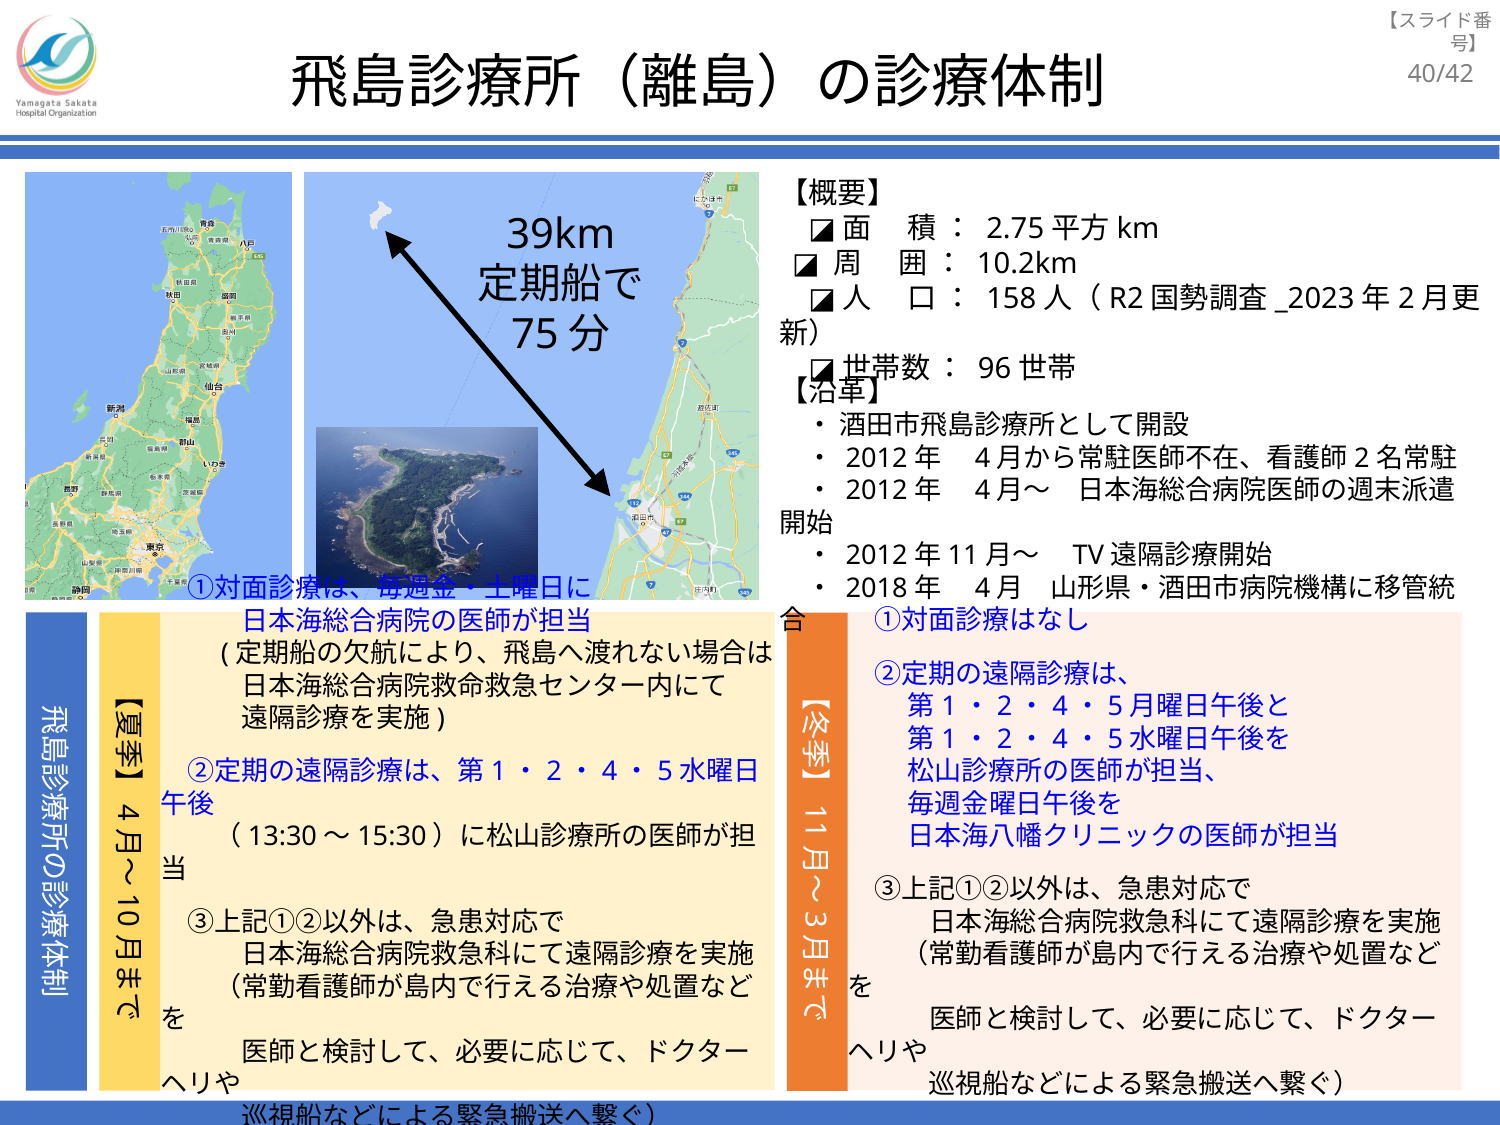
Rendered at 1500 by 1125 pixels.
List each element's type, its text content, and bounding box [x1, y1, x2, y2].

picture [316, 427, 539, 588]
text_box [385, 199, 713, 497]
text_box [25, 172, 759, 600]
picture [2, 9, 110, 125]
text_box 飛島診療所の診療体制 [25, 611, 88, 1092]
text_box ①対面診療はなし ②定期の遠隔診療は、 第1・2・4・5月曜日午後と 第1・2・4・5水曜日午後を 松山診療所の医師が担当、 毎週金曜日午後を 日本海八幡クリニックの医師が担当 ③上記①②以外は、急患対応で 日本海総合病院救急科にて遠隔診療を実施 （常勤看護師が島内で行える治療や処置などを 医師と検討して、必要に応じて、ドクターヘリや 巡視船などによる緊急搬送へ繋ぐ） [849, 643, 1463, 1091]
text_box 【冬季】11月～3月まで [786, 643, 849, 1092]
text_box 【沿革】 ・ 酒田市飛島診療所として開設 ・ 2012年 4月から常駐医師不在、看護師2名常駐 ・ 2012年 4月～ 日本海総合病院医師の週末派遣開始 ・ 2012年11月～ TV遠隔診療開始 ・ 2018年 4月 山形県・酒田市病院機構に移管統合 [764, 365, 1496, 643]
text_box 【概要】 ◪ 面 積 ： 2.75平方km ◪ 周 囲 ： 10.2km ◪ 人 口 ： 158人（R2国勢調査_2023年2月更新） ◪ 世帯数 ： 96世帯 [764, 167, 1496, 365]
text_box ①対面診療は、毎週金・土曜日に 日本海総合病院の医師が担当 (定期船の欠航により、飛島へ渡れない場合は 日本海総合病院救命救急センター内にて 遠隔診療を実施) ②定期の遠隔診療は、第1・2・4・5水曜日午後 （13:30～15:30）に松山診療所の医師が担当 ③上記①②以外は、急患対応で 日本海総合病院救急科にて遠隔診療を実施 （常勤看護師が島内で行える治療や処置などを 医師と検討して、必要に応じて、ドクターヘリや 巡視船などによる緊急搬送へ繋ぐ） [161, 611, 776, 1091]
text_box 【夏季】4月～10月まで [98, 611, 161, 1092]
text_box [0, 144, 1500, 160]
text_box 飛島診療所（離島）の診療体制 [6, 28, 1391, 130]
text_box [0, 1100, 1500, 1125]
